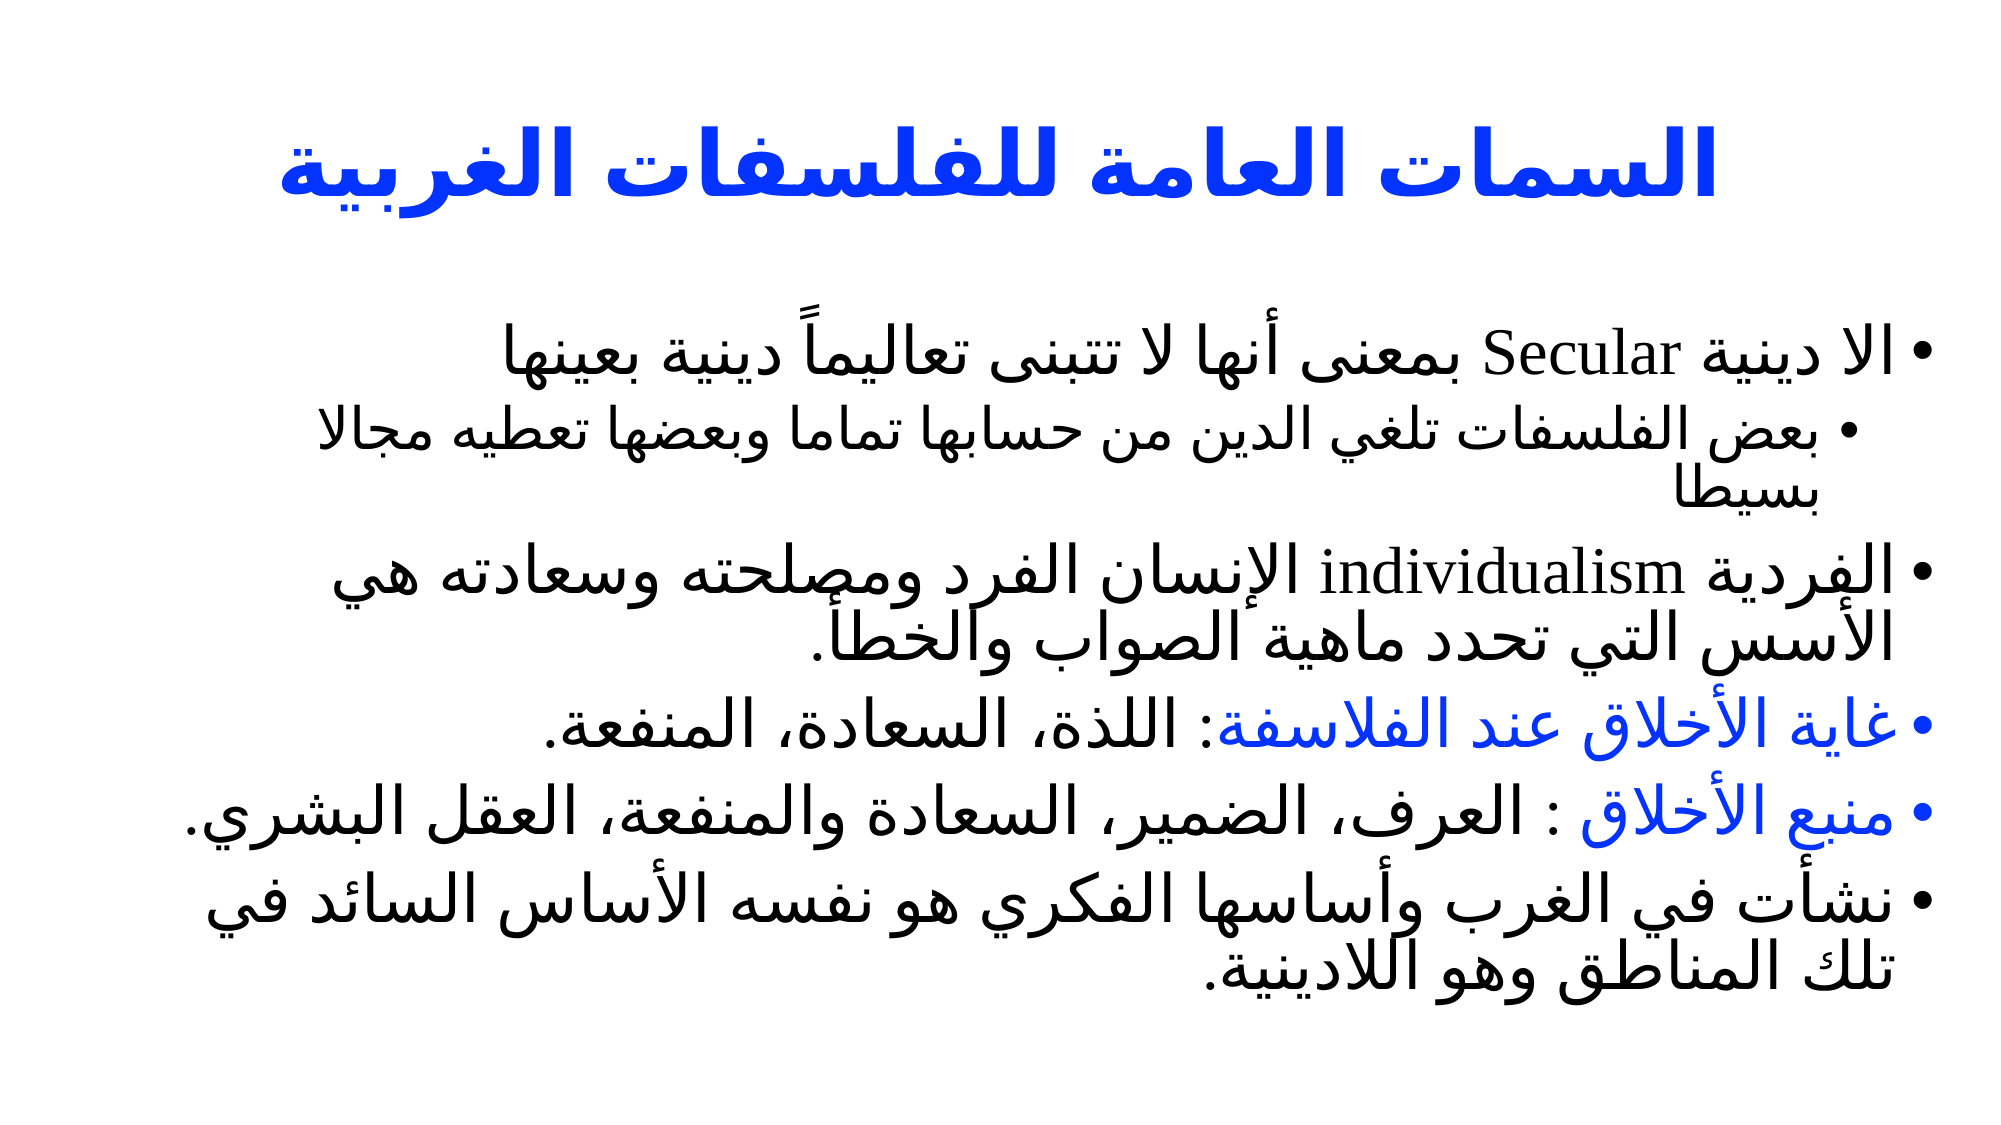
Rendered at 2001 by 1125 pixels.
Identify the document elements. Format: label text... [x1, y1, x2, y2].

title السمات العامة للفلسفات الغربية [137, 59, 1863, 278]
list الا دينية Secular بمعنى أنها لا تتبنى تعاليماً دينية بعينها بعض الفلسفات تلغي الدين من حسابها تماما وبعضها تعطيه مجالا بسيطا الفردية individualism الإنسان الفرد ومصلحته وسعادته هي الأسس التي تحدد ماهية الصواب والخطأ. غاية الأخلاق عند الفلاسفة: اللذة، السعادة، المنفعة. منبع الأخلاق : العرف، الضمير، السعادة والمنفعة، العقل البشري. نشأت في الغرب وأساسها الفكري هو نفسه الأساس السائد في تلك المناطق وهو اللادينية. [137, 307, 1950, 1071]
